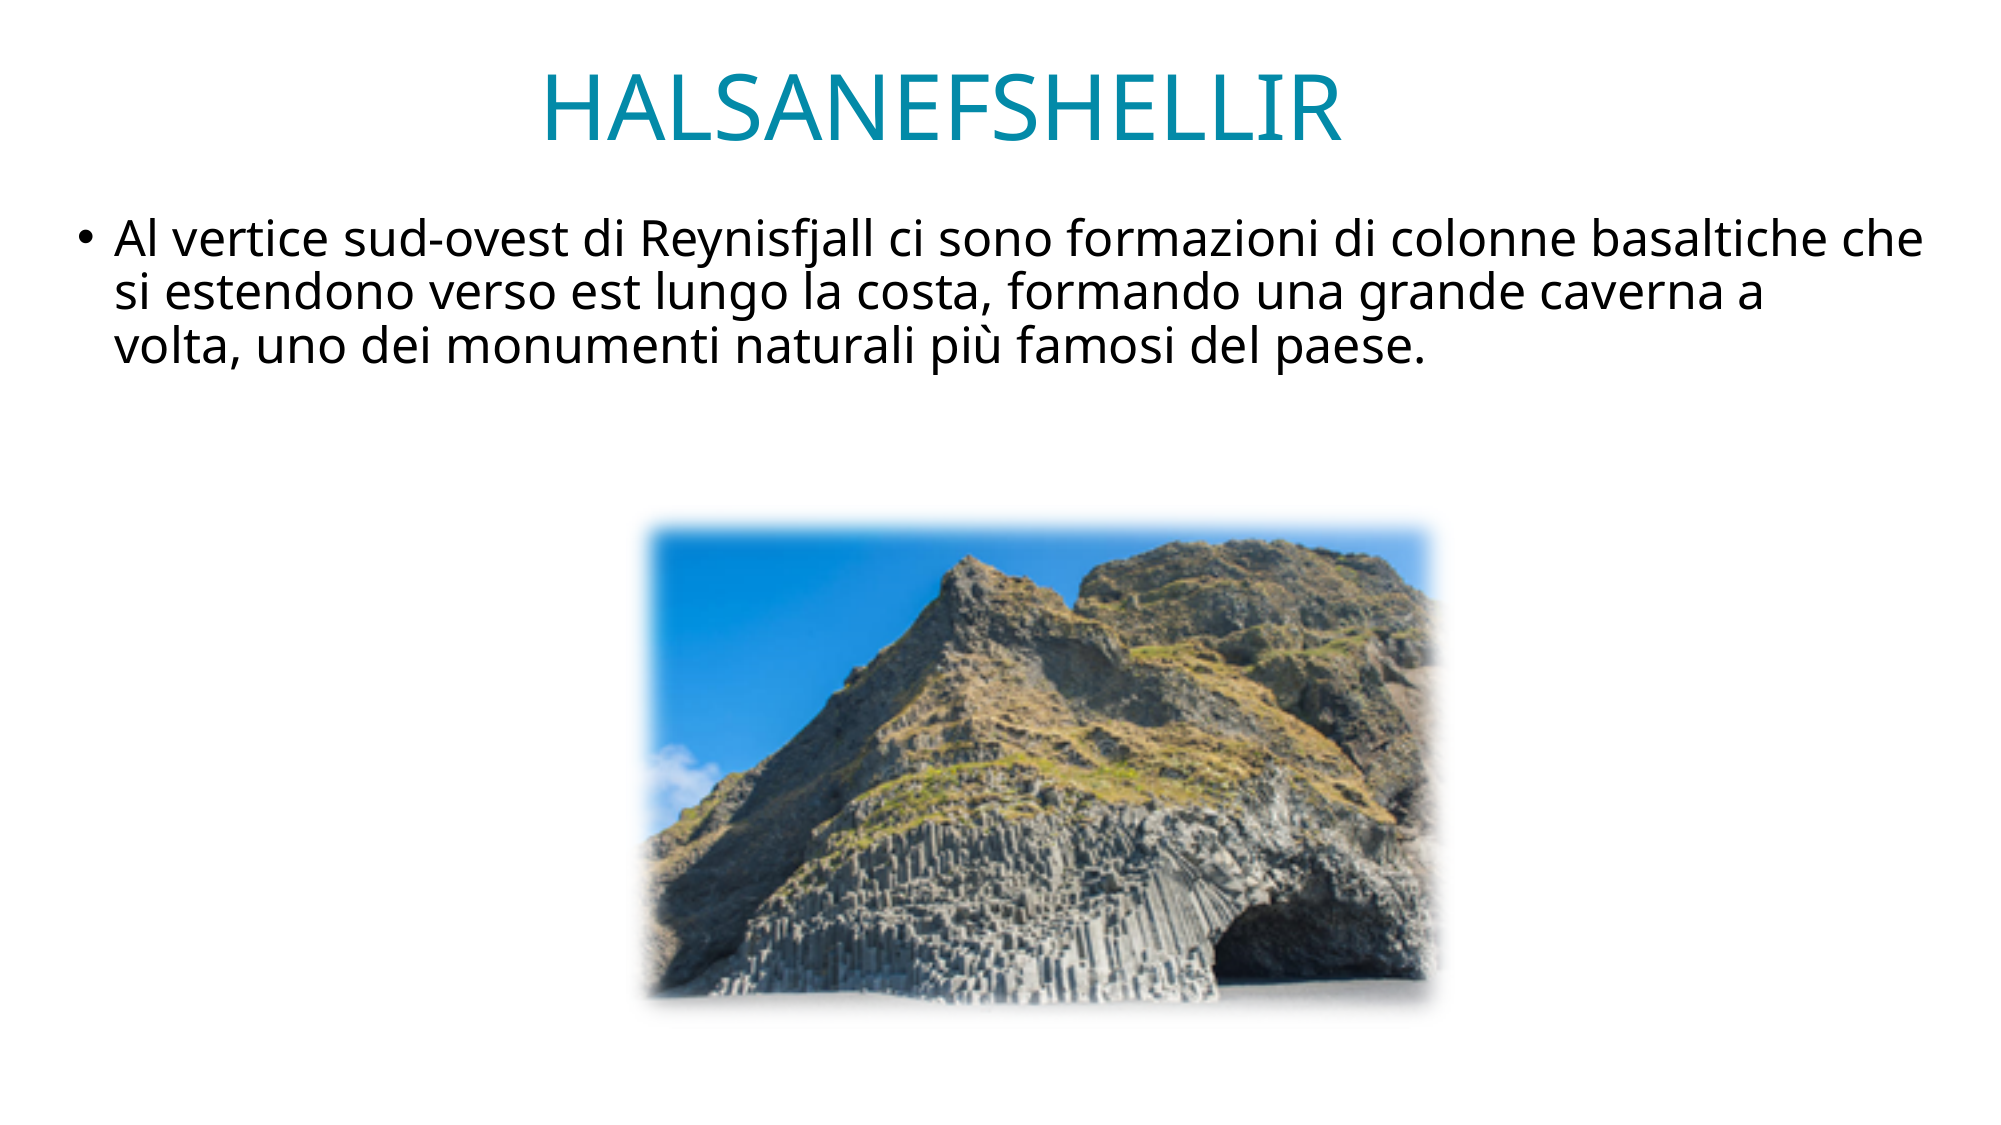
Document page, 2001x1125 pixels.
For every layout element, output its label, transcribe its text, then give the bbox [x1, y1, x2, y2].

list Al vertice sud-ovest di Reynisfjall ci sono formazioni di colonne basaltiche che si estendono verso est lungo la costa, formando una grande caverna a volta, uno dei monumenti naturali più famosi del paese. [62, 205, 1957, 1092]
picture [626, 505, 1459, 1029]
title HALSANEFSHELLIR [500, 0, 1390, 205]
